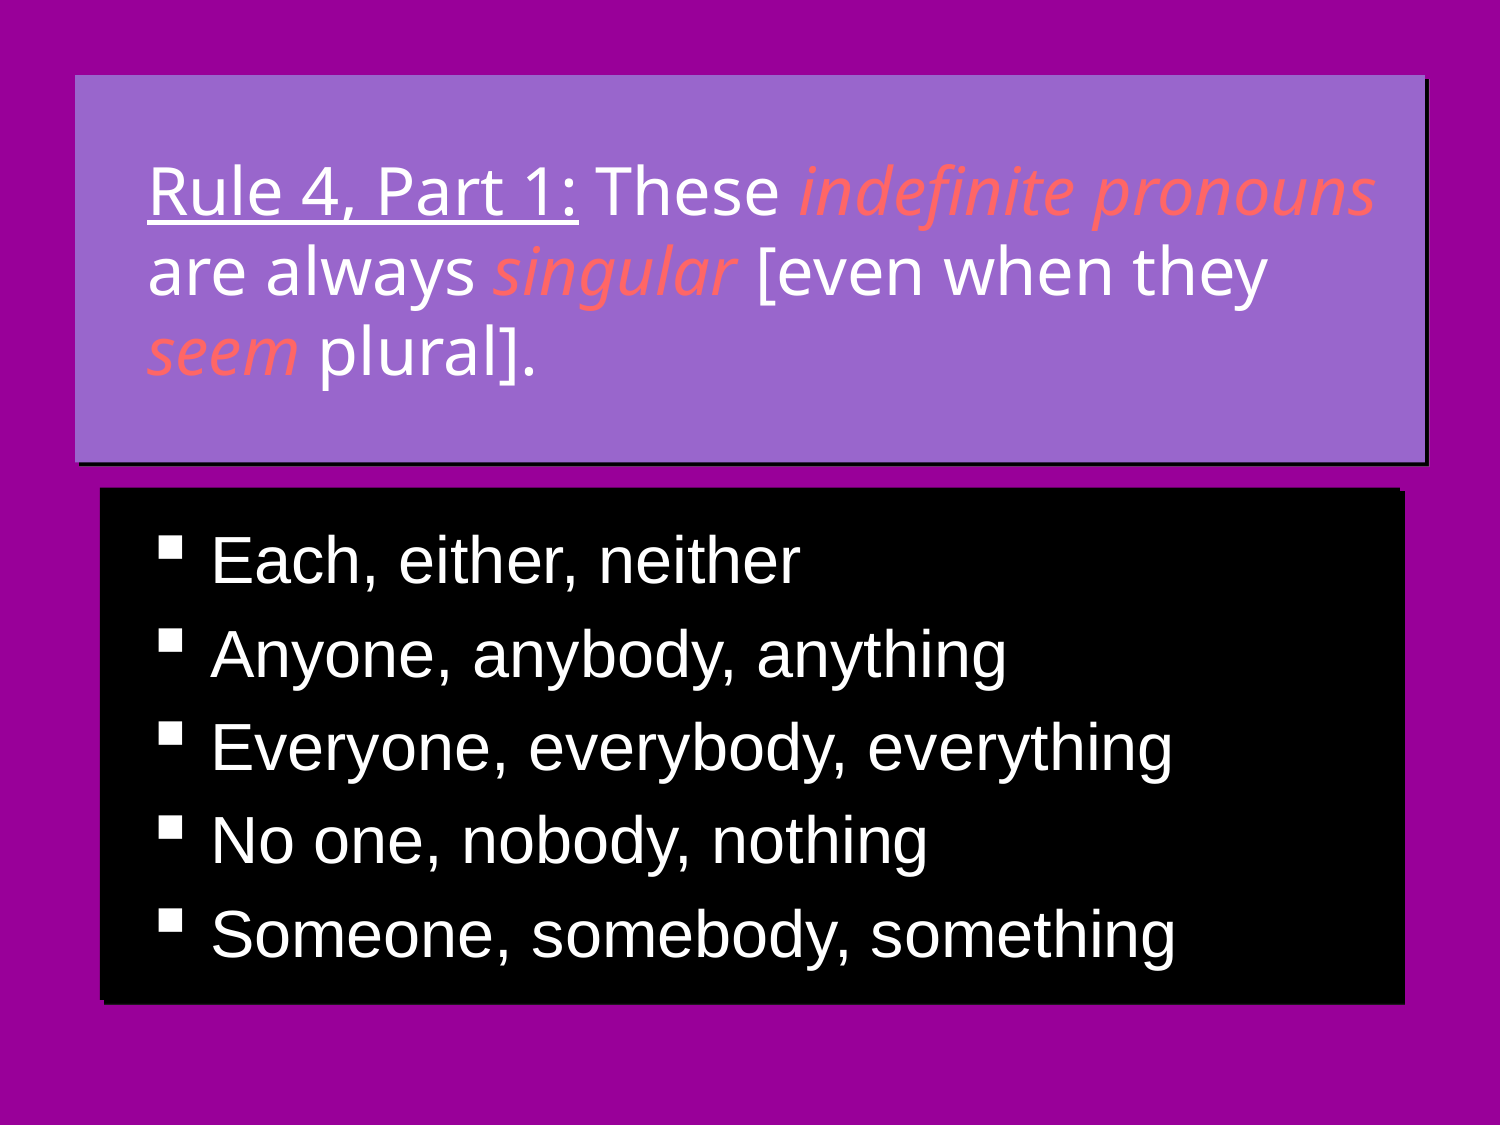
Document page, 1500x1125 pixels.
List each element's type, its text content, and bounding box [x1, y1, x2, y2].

title Rule 4, Part 1: These indefinite pronouns are always singular [even when they seem plural]. [74, 74, 1426, 463]
list Each, either, neither Anyone, anybody, anything Everyone, everybody, everything No one, nobody, nothing Someone, somebody, something [99, 487, 1401, 1001]
